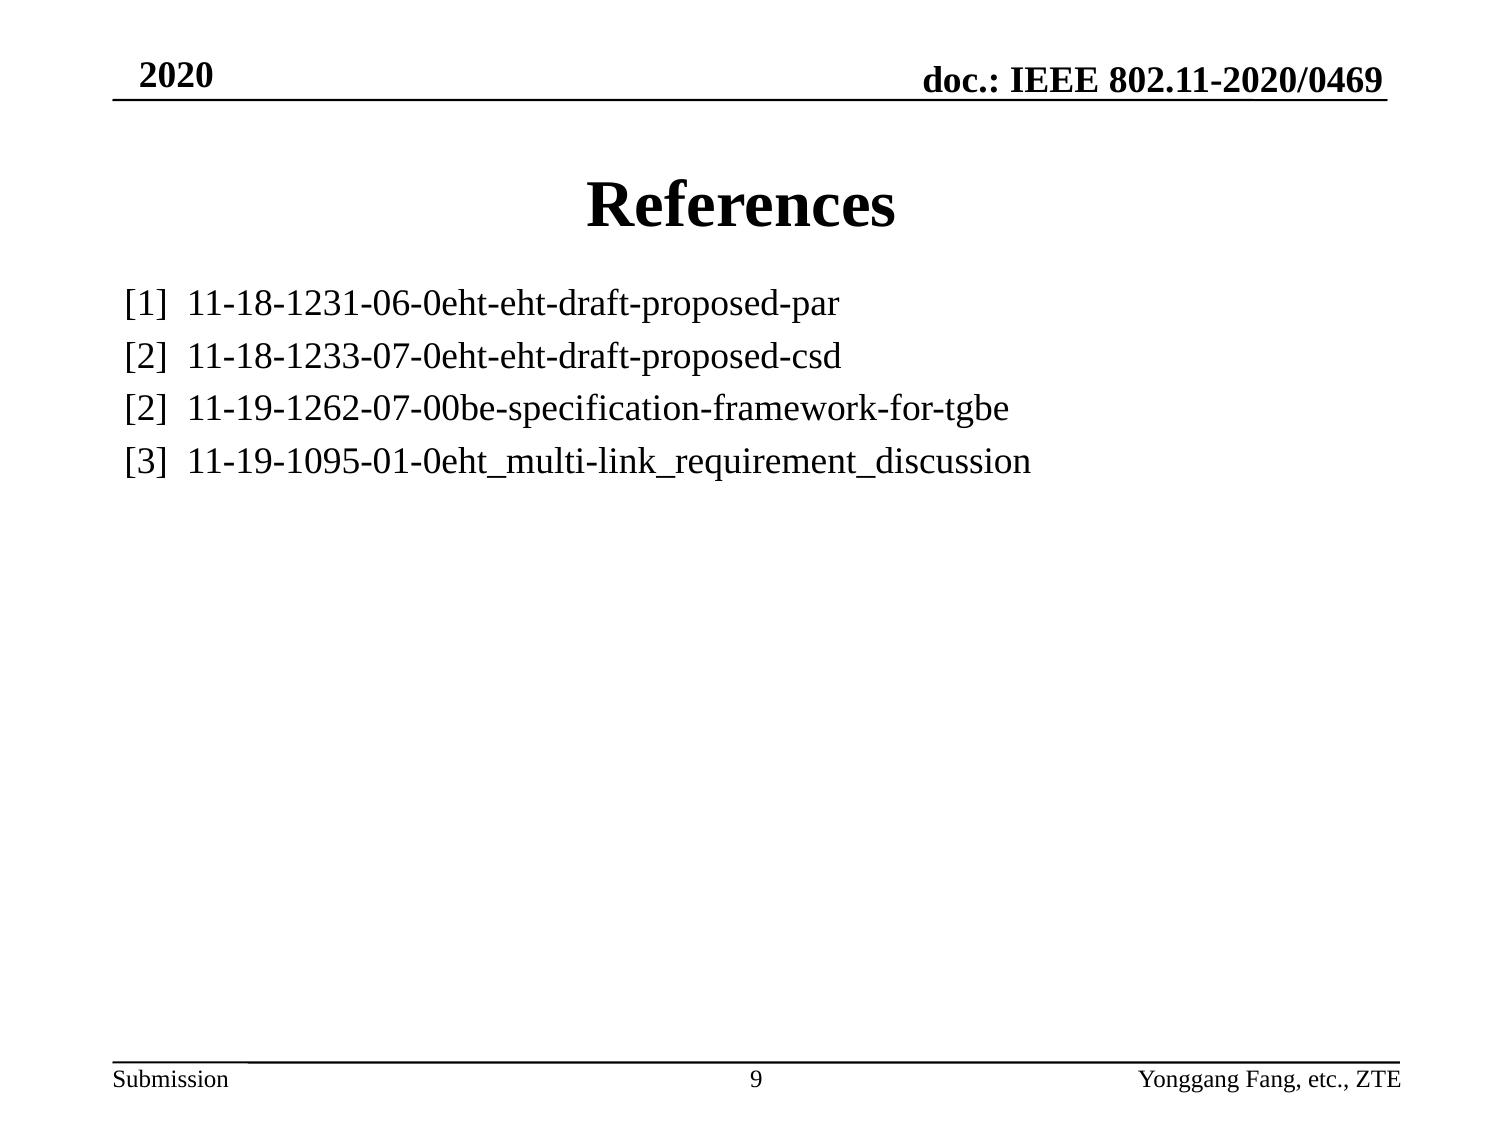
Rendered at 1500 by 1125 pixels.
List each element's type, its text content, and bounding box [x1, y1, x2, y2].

title References [88, 112, 1412, 288]
slide_number 9 [741, 1061, 772, 1093]
list [1] 11-18-1231-06-0eht-eht-draft-proposed-par [2] 11-18-1233-07-0eht-eht-draft-proposed-csd [2] 11-19-1262-07-00be-specification-framework-for-tgbe [3] 11-19-1095-01-0eht_multi-link_requirement_discussion [109, 270, 1385, 1063]
footer Yonggang Fang, etc., ZTE [1134, 1061, 1402, 1093]
